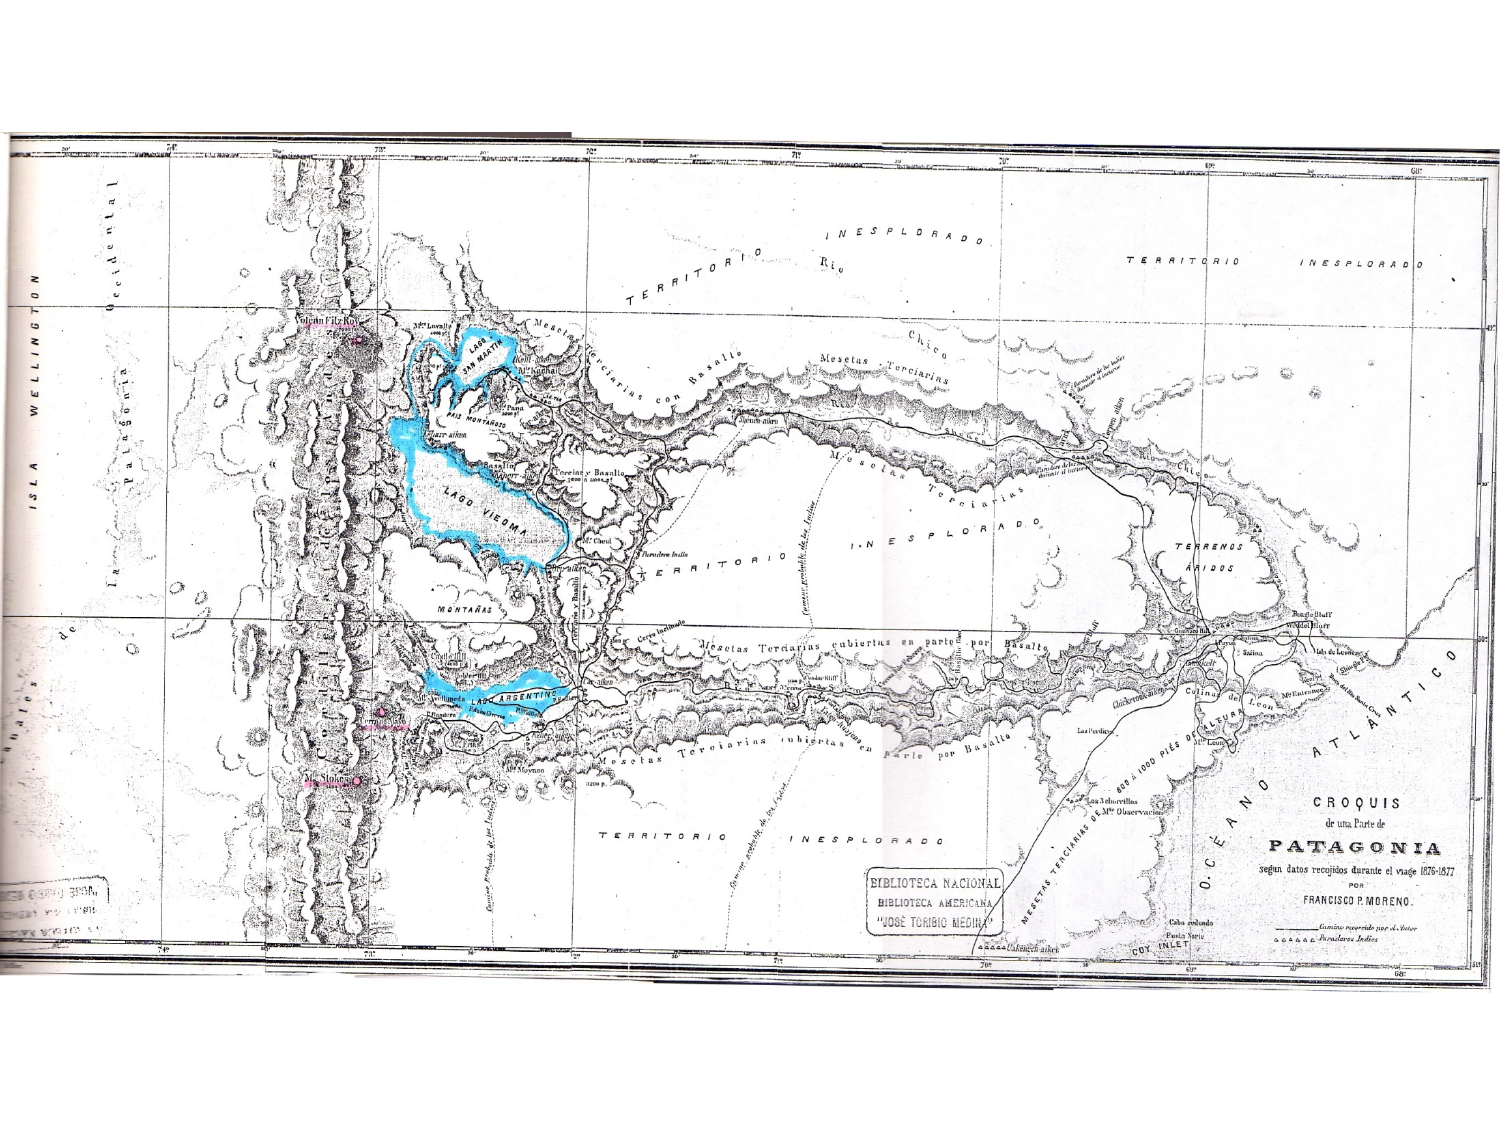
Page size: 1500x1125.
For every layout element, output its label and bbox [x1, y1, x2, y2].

picture [0, 132, 1500, 993]
